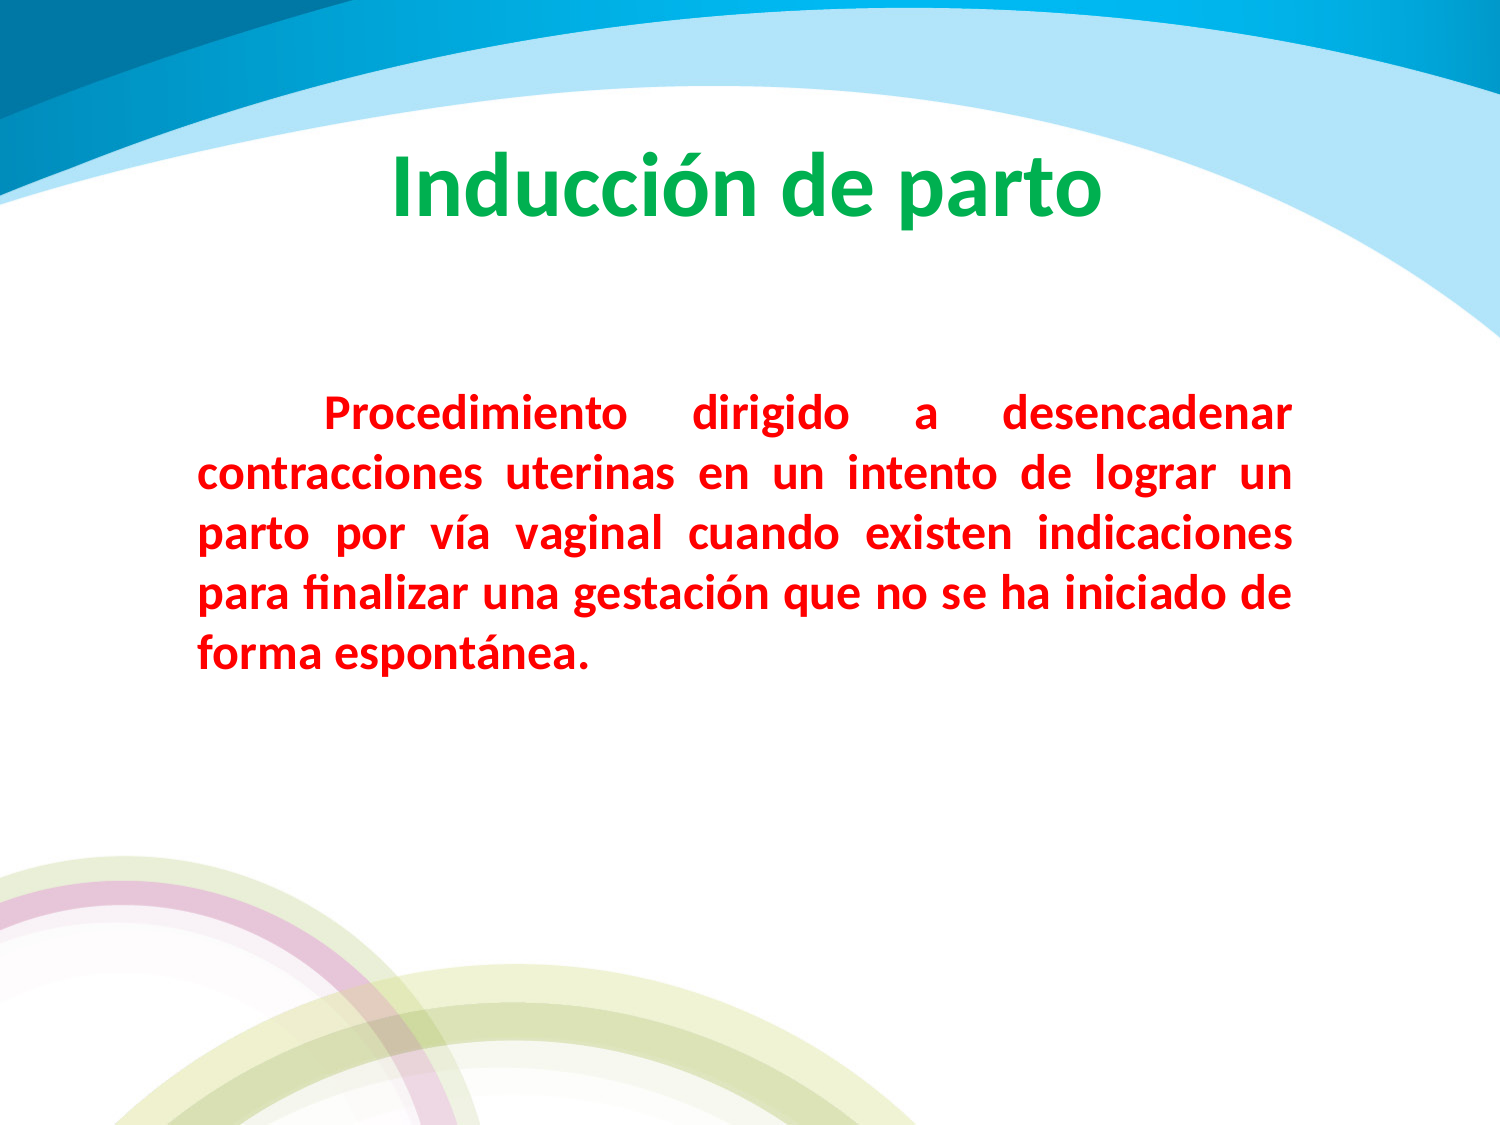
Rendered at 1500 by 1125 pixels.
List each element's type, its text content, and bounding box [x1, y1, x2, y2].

text_box Inducción de parto [72, 7, 1423, 303]
text_box Procedimiento dirigido a desencadenar contracciones uterinas en un intento de lograr un parto por vía vaginal cuando existen indicaciones para finalizar una gestación que no se ha iniciado de forma espontánea. [182, 303, 1309, 775]
picture [0, 73, 1500, 1125]
